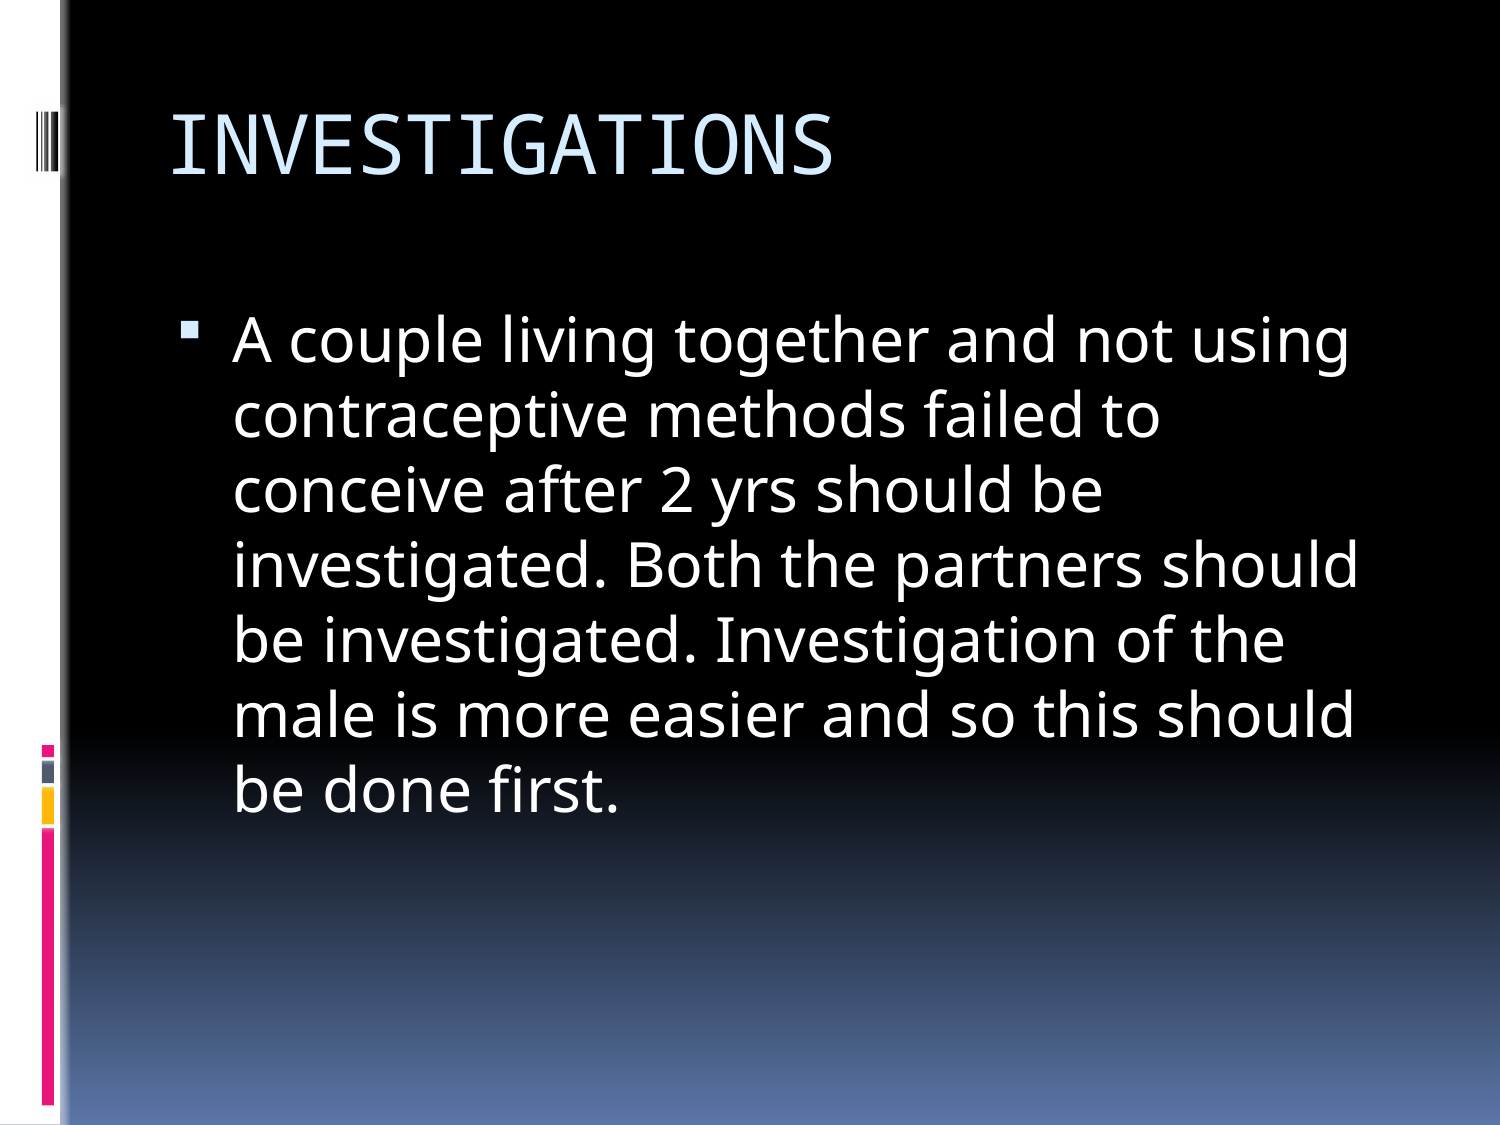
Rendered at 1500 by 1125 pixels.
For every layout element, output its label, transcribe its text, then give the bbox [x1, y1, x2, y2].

list A couple living together and not using contraceptive methods failed to conceive after 2 yrs should be investigated. Both the partners should be investigated. Investigation of the male is more easier and so this should be done first. [150, 292, 1425, 1043]
title INVESTIGATIONS [150, 83, 1425, 234]
